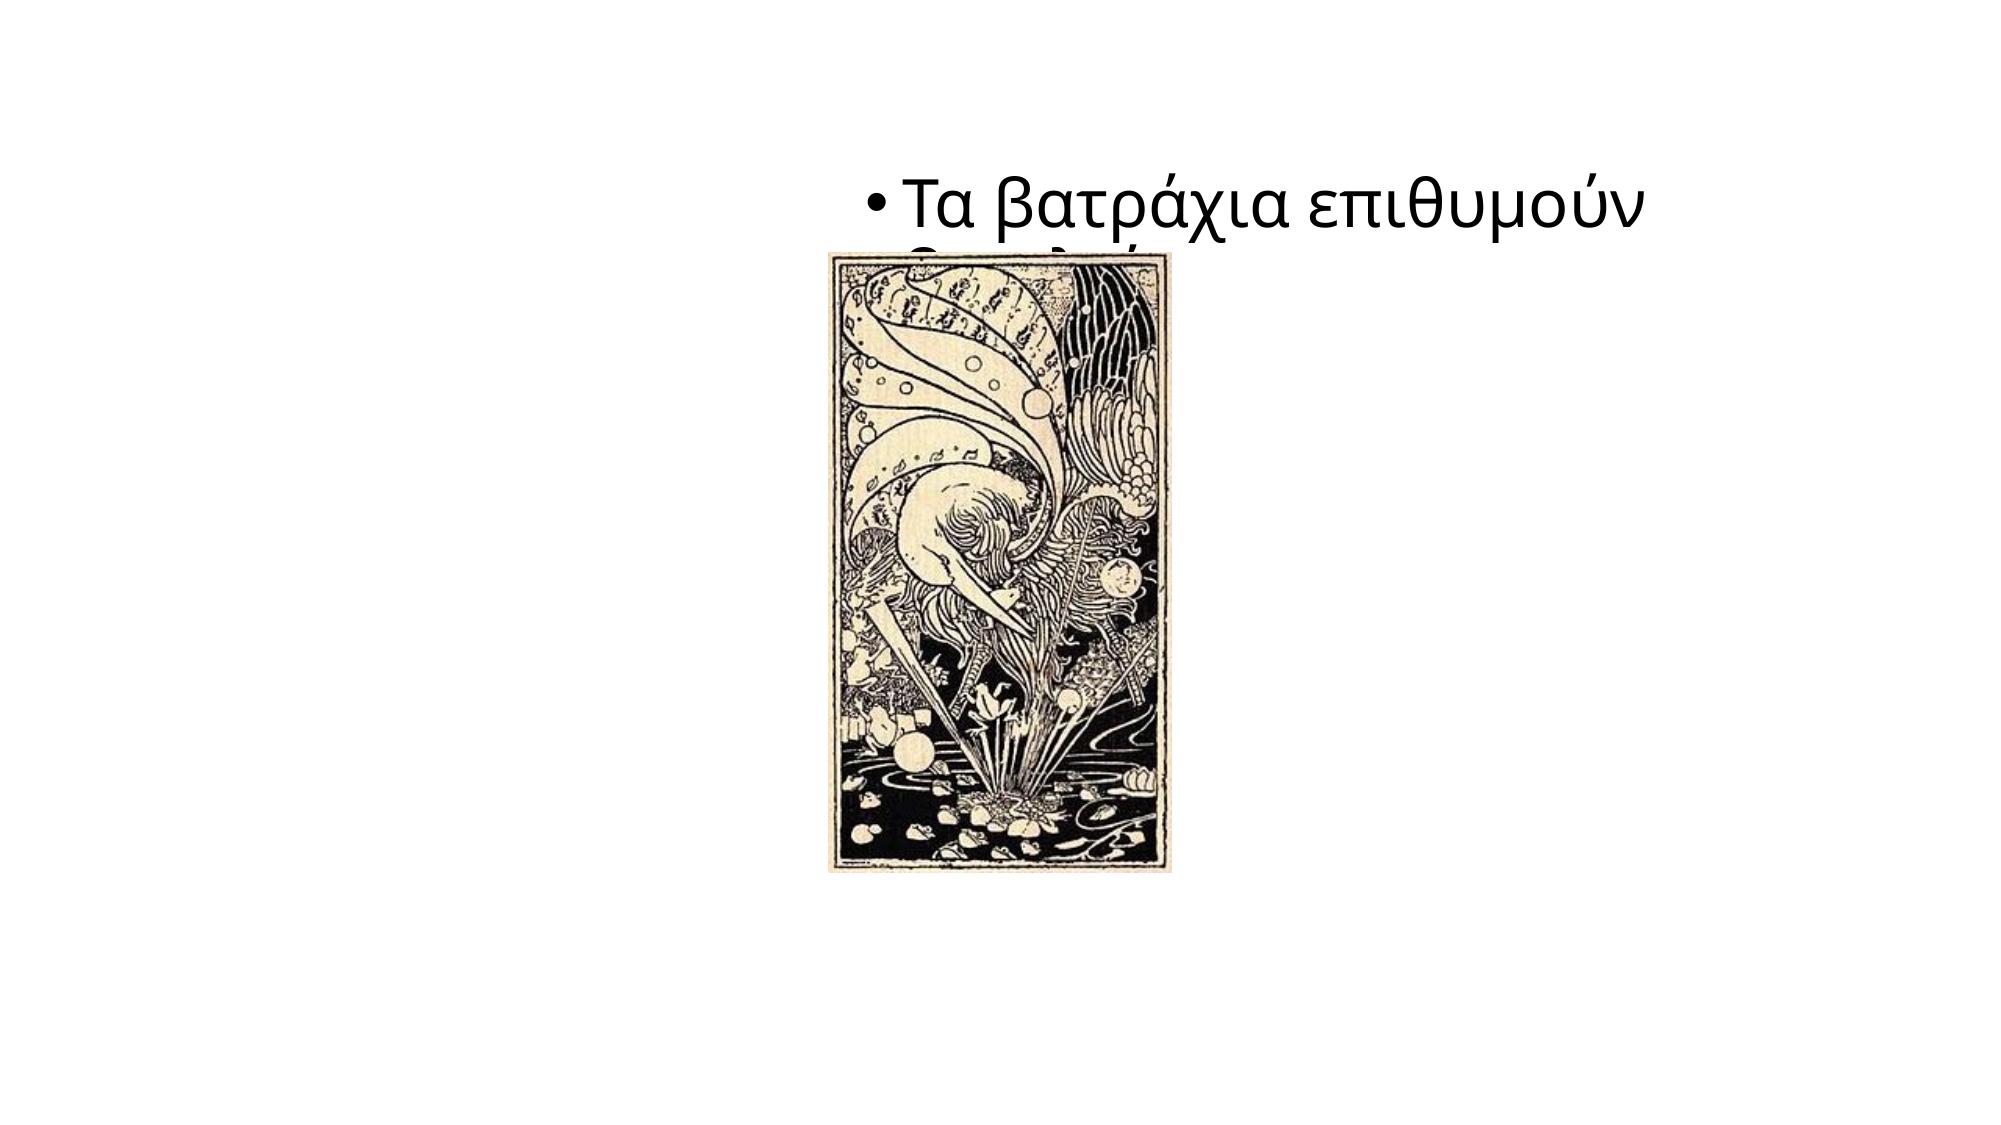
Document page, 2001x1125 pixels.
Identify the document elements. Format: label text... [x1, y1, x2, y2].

picture [828, 252, 1172, 873]
list Τα βατράχια επιθυμούν βασιλιά [850, 161, 1863, 962]
